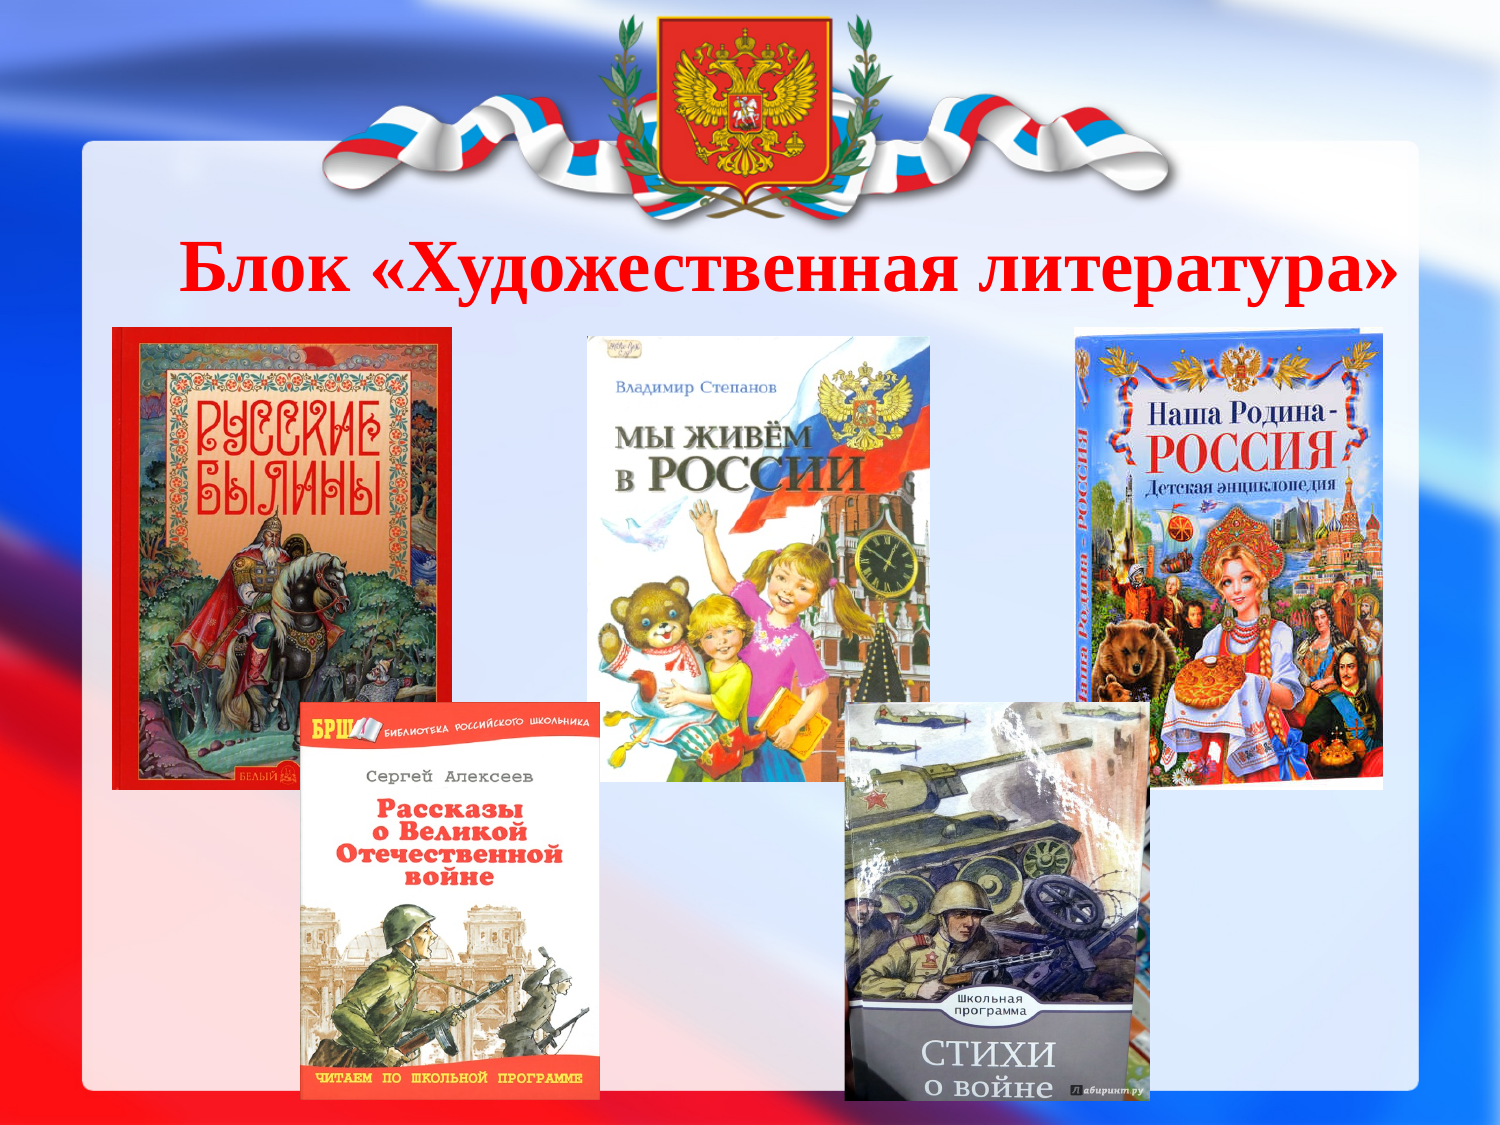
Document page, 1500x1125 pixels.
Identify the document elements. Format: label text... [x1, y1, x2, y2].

title Блок «Художественная литература» [121, 212, 1479, 400]
picture [0, 0, 1500, 1125]
